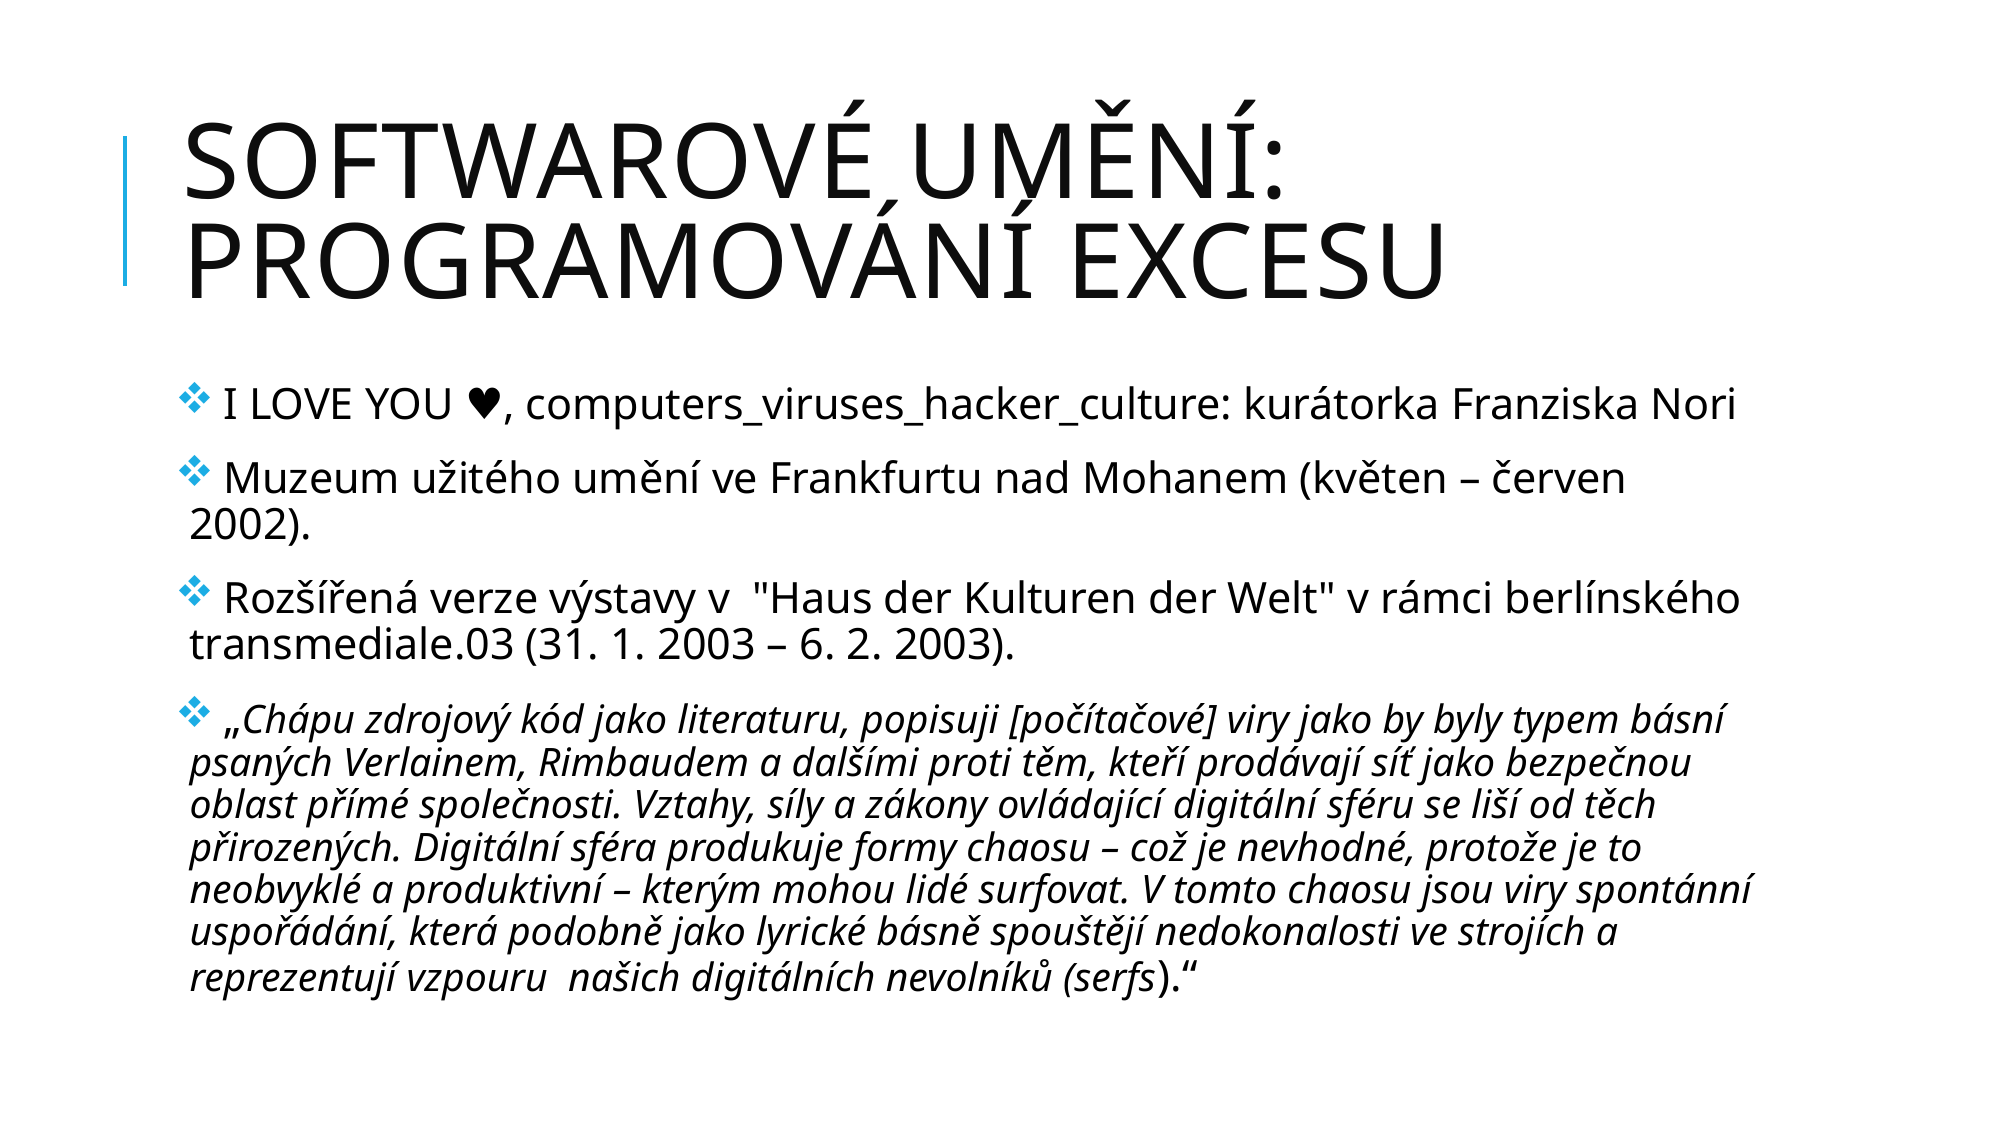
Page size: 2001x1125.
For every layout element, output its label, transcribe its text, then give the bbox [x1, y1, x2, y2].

list I LOVE YOU ♥, computers_viruses_hacker_culture: kurátorka Franziska Nori Muzeum užitého umění ve Frankfurtu nad Mohanem (květen – červen 2002). Rozšířená verze výstavy v "Haus der Kulturen der Welt" v rámci berlínského transmediale.03 (31. 1. 2003 – 6. 2. 2003). „Chápu zdrojový kód jako literaturu, popisuji [počítačové] viry jako by byly typem básní psaných Verlainem, Rimbaudem a dalšími proti těm, kteří prodávají síť jako bezpečnou oblast přímé společnosti. Vztahy, síly a zákony ovládající digitální sféru se liší od těch přirozených. Digitální sféra produkuje formy chaosu – což je nevhodné, protože je to neobvyklé a produktivní – kterým mohou lidé surfovat. V tomto chaosu jsou viry spontánní uspořádání, která podobně jako lyrické básně spouštějí nedokonalosti ve strojích a reprezentují vzpouru našich digitálních nevolníků (serfs).“ [168, 375, 1763, 1035]
title Softwarové umění: programování excesu [168, 96, 1763, 342]
